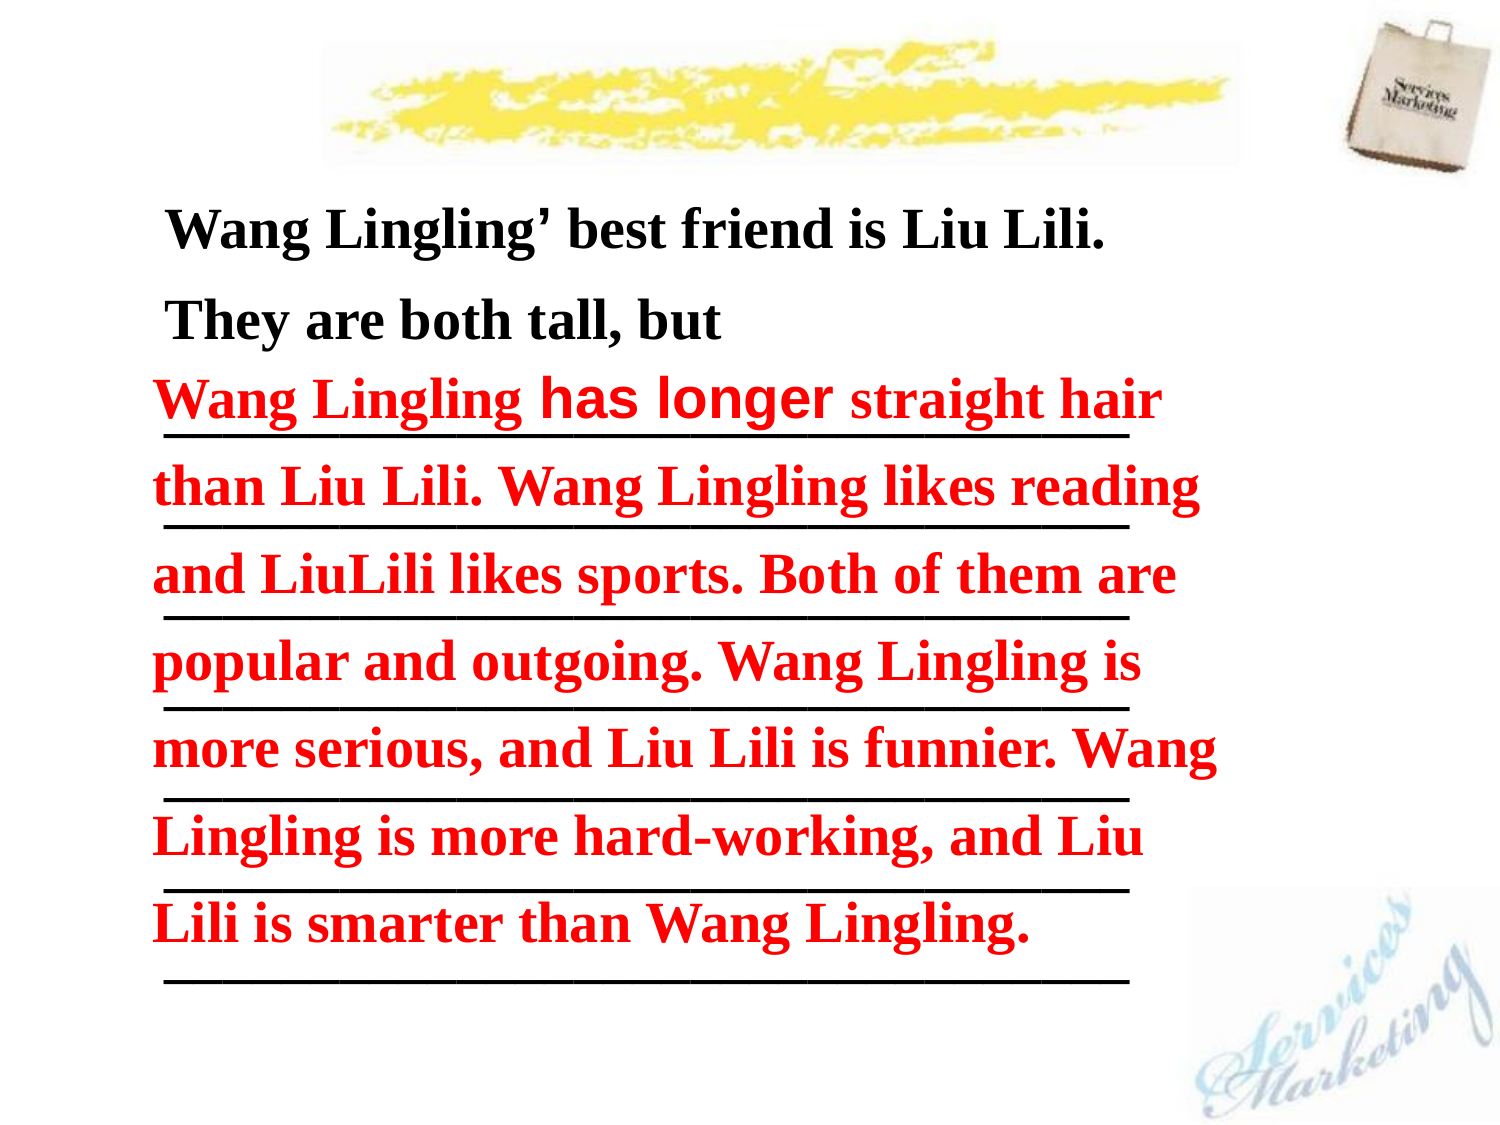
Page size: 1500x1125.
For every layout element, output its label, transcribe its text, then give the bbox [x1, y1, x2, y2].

picture [0, 0, 1500, 1125]
text_box Wang Lingling has longer straight hair than Liu Lili. Wang Lingling likes reading and LiuLili likes sports. Both of them are popular and outgoing. Wang Lingling is more serious, and Liu Lili is funnier. Wang Lingling is more hard-working, and Liu Lili is smarter than Wang Lingling. [137, 334, 1250, 962]
text_box Wang Lingling’ best friend is Liu Lili. They are both tall, but _________________________________ _________________________________ _________________________________ _________________________________ _________________________________ _________________________________ _________________________________ [150, 162, 1375, 996]
